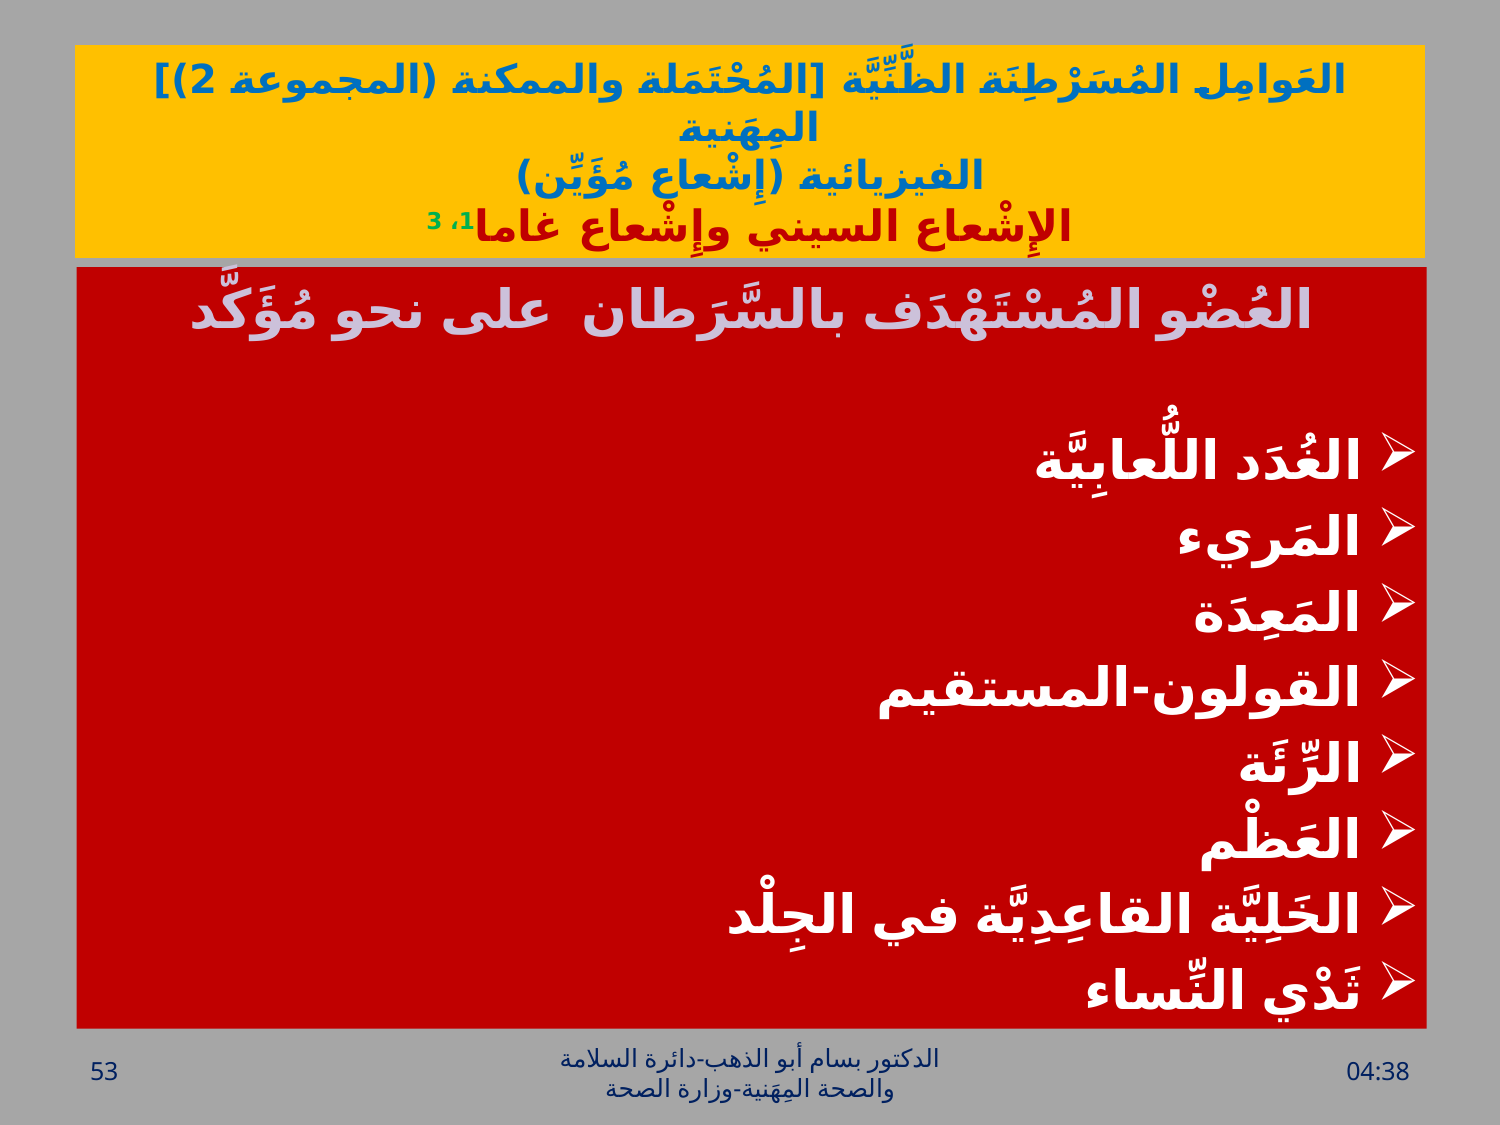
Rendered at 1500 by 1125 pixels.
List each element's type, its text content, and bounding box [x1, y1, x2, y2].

title العَوامِل المُسَرْطِنَة الظَّنِّيَّة [المُحْتَمَلة والممكنة (المجموعة 2)] المِهَنية الفيزيائية (إِشْعاع مُؤَيِّن) الإِشْعاع السيني وإِشْعاع غاما1، 3 [75, 45, 1425, 258]
list العُضْو المُسْتَهْدَف بالسَّرَطان على نحو مُؤَكَّد الغُدَد اللُّعابِيَّة المَريء المَعِدَة القولون-المستقيم الرِّئَة العَظْم الخَلِيَّة القاعِدِيَّة في الجِلْد ثَدْي النِّساء [76, 267, 1427, 1029]
slide_number 53 [75, 1042, 425, 1103]
footer الدكتور بسام أبو الذهب-دائرة السلامة والصحة المِهَنية-وزارة الصحة [512, 1042, 988, 1103]
slide_number الأحد، 17 نيسان، 2016 [1074, 1042, 1425, 1103]
